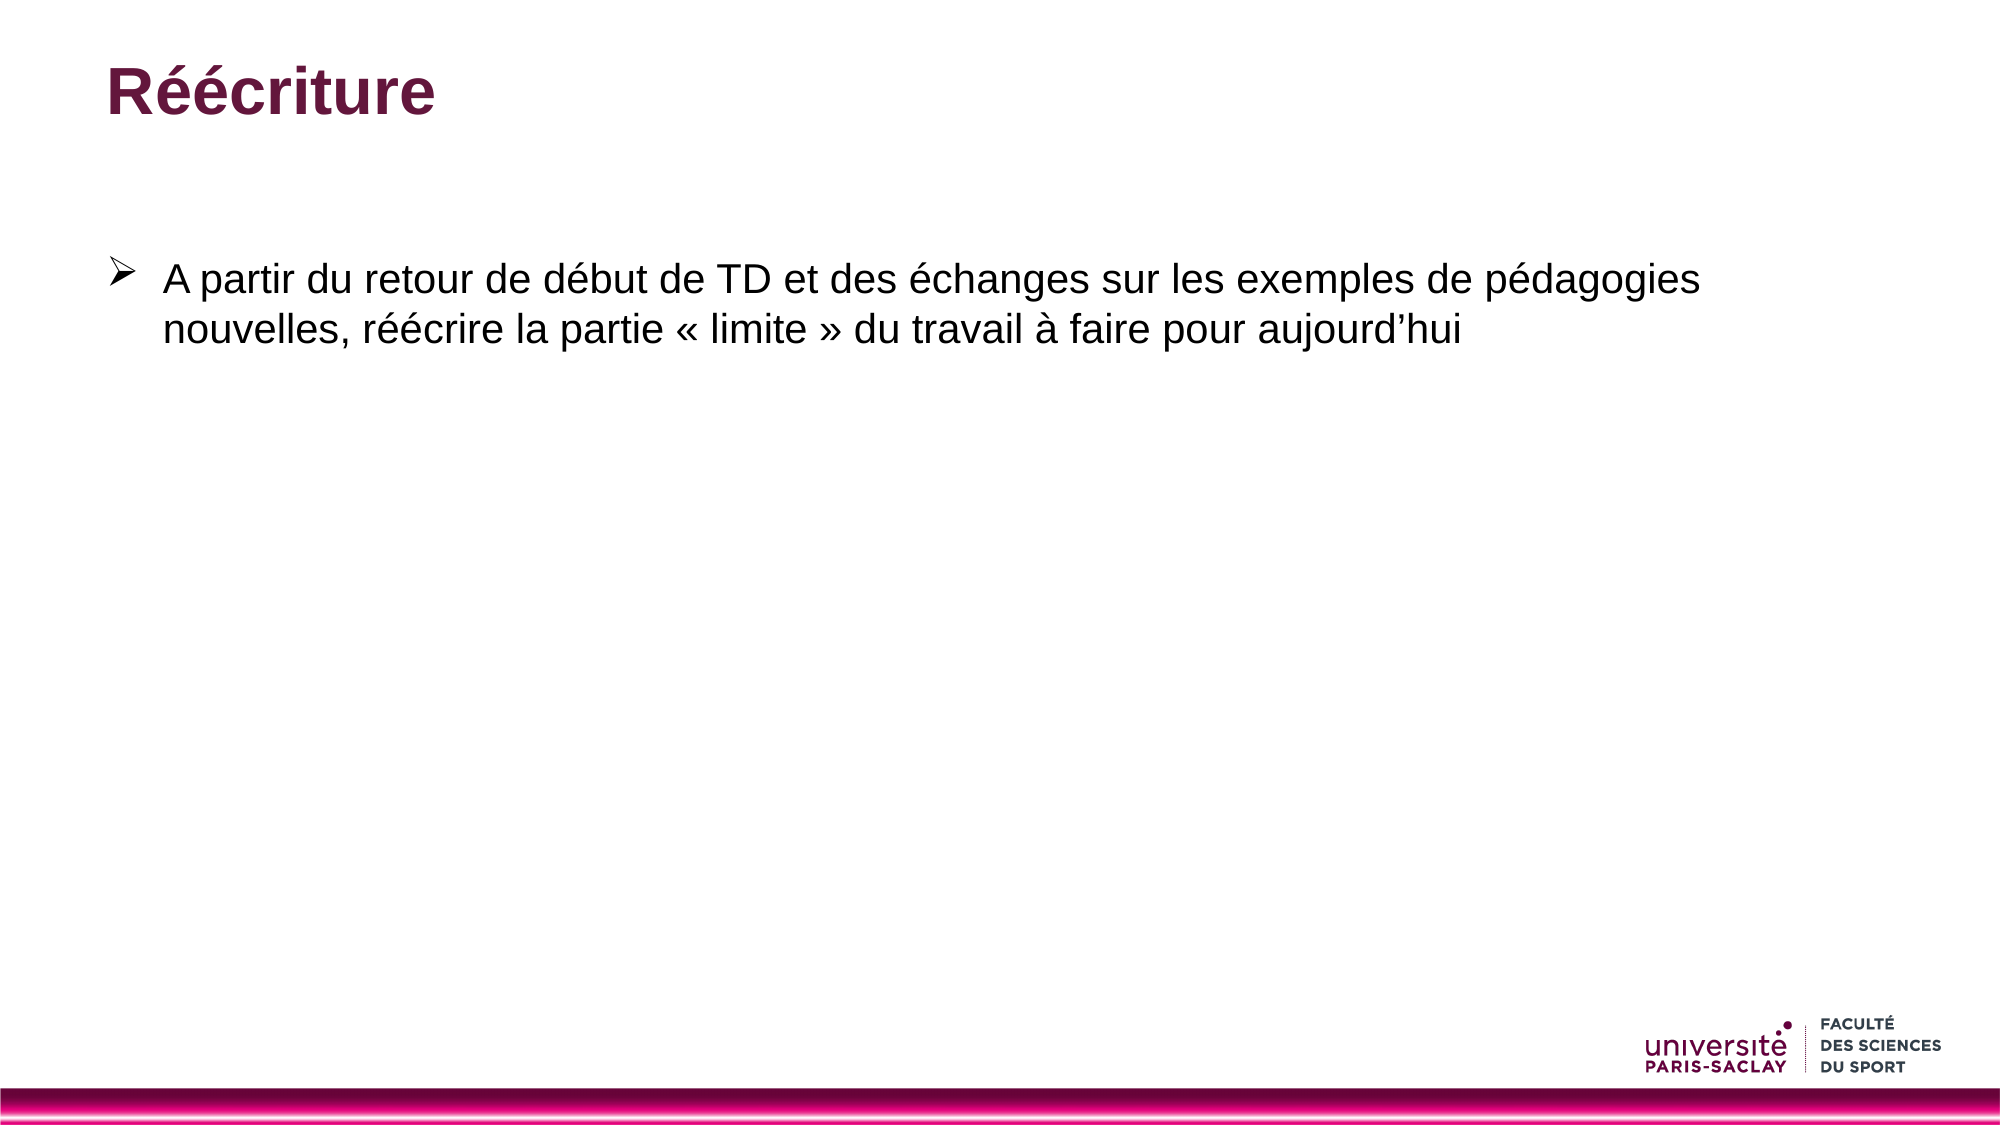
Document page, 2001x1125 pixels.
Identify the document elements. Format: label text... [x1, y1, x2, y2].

title Réécriture [91, 33, 1863, 154]
picture [2, 1089, 1998, 1124]
picture [1632, 1007, 1984, 1086]
text_box A partir du retour de début de TD et des échanges sur les exemples de pédagogies nouvelles, réécrire la partie « limite » du travail à faire pour aujourd’hui [91, 244, 1880, 360]
